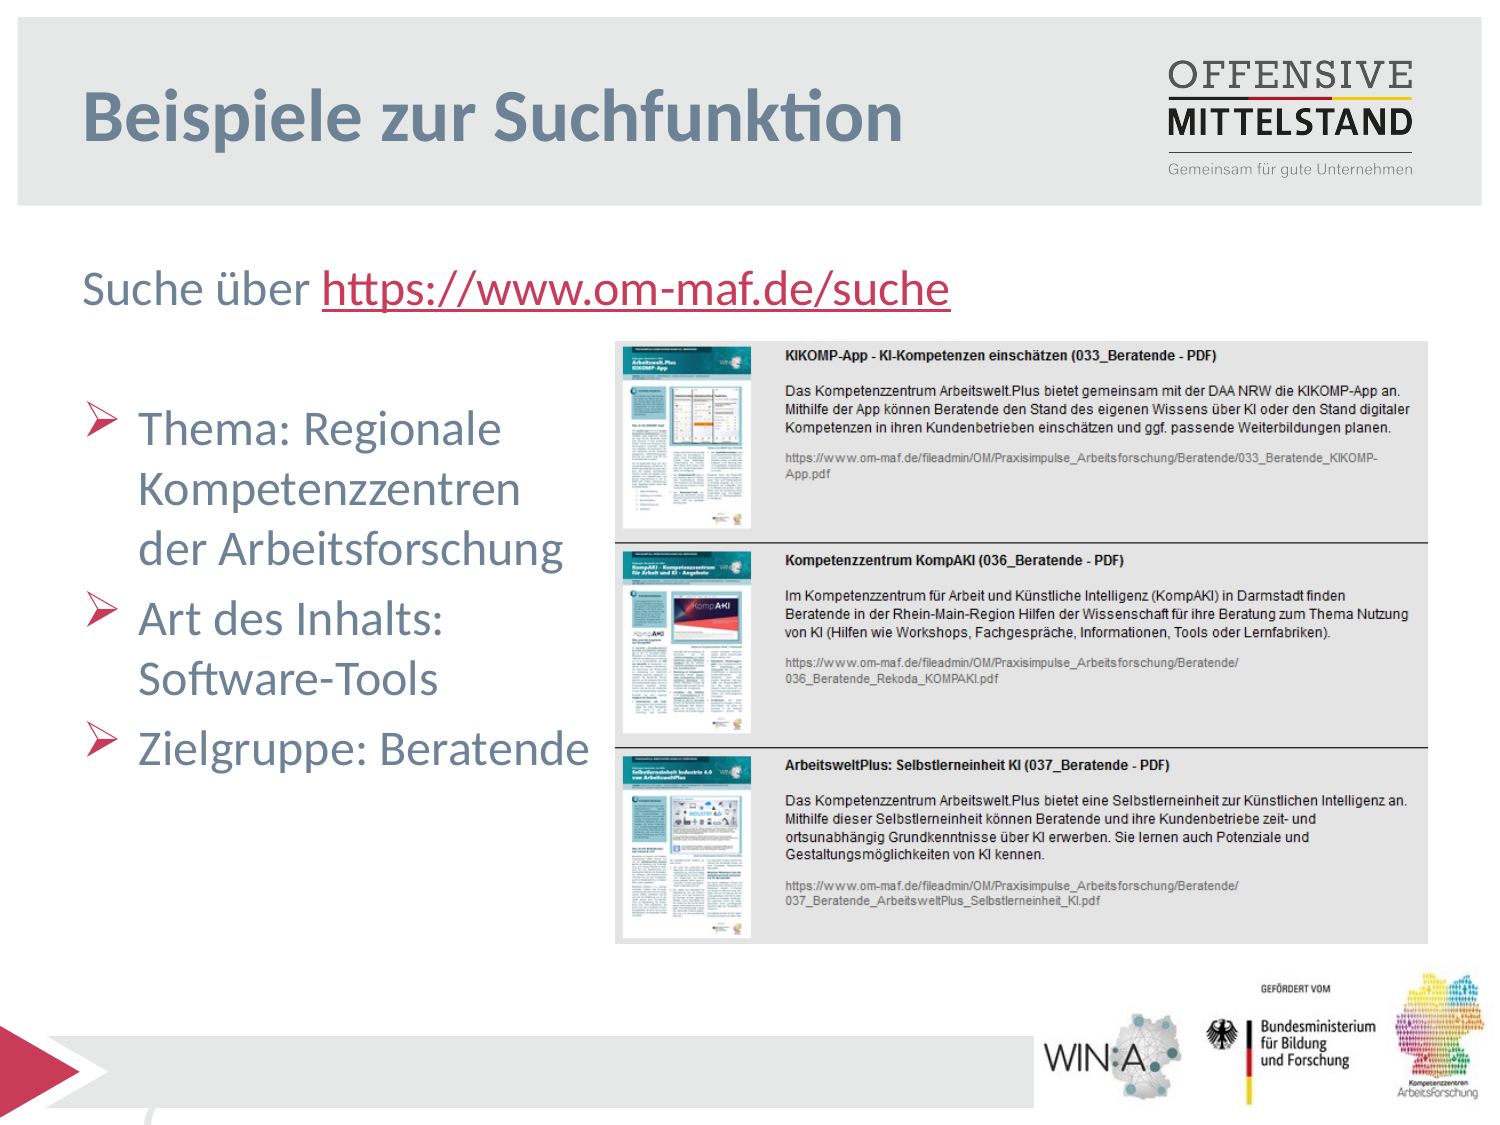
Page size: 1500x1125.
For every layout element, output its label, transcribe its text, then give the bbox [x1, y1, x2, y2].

text_box Suche über https://www.om-maf.de/suche Thema: Regionale Kompetenzzentren der Arbeitsforschung Art des Inhalts: Software-Tools Zielgruppe: Beratende [67, 247, 1428, 783]
picture [1034, 962, 1494, 1113]
picture [1163, 52, 1418, 180]
picture [615, 341, 1428, 945]
text_box Beispiele zur Suchfunktion [67, 58, 1223, 164]
